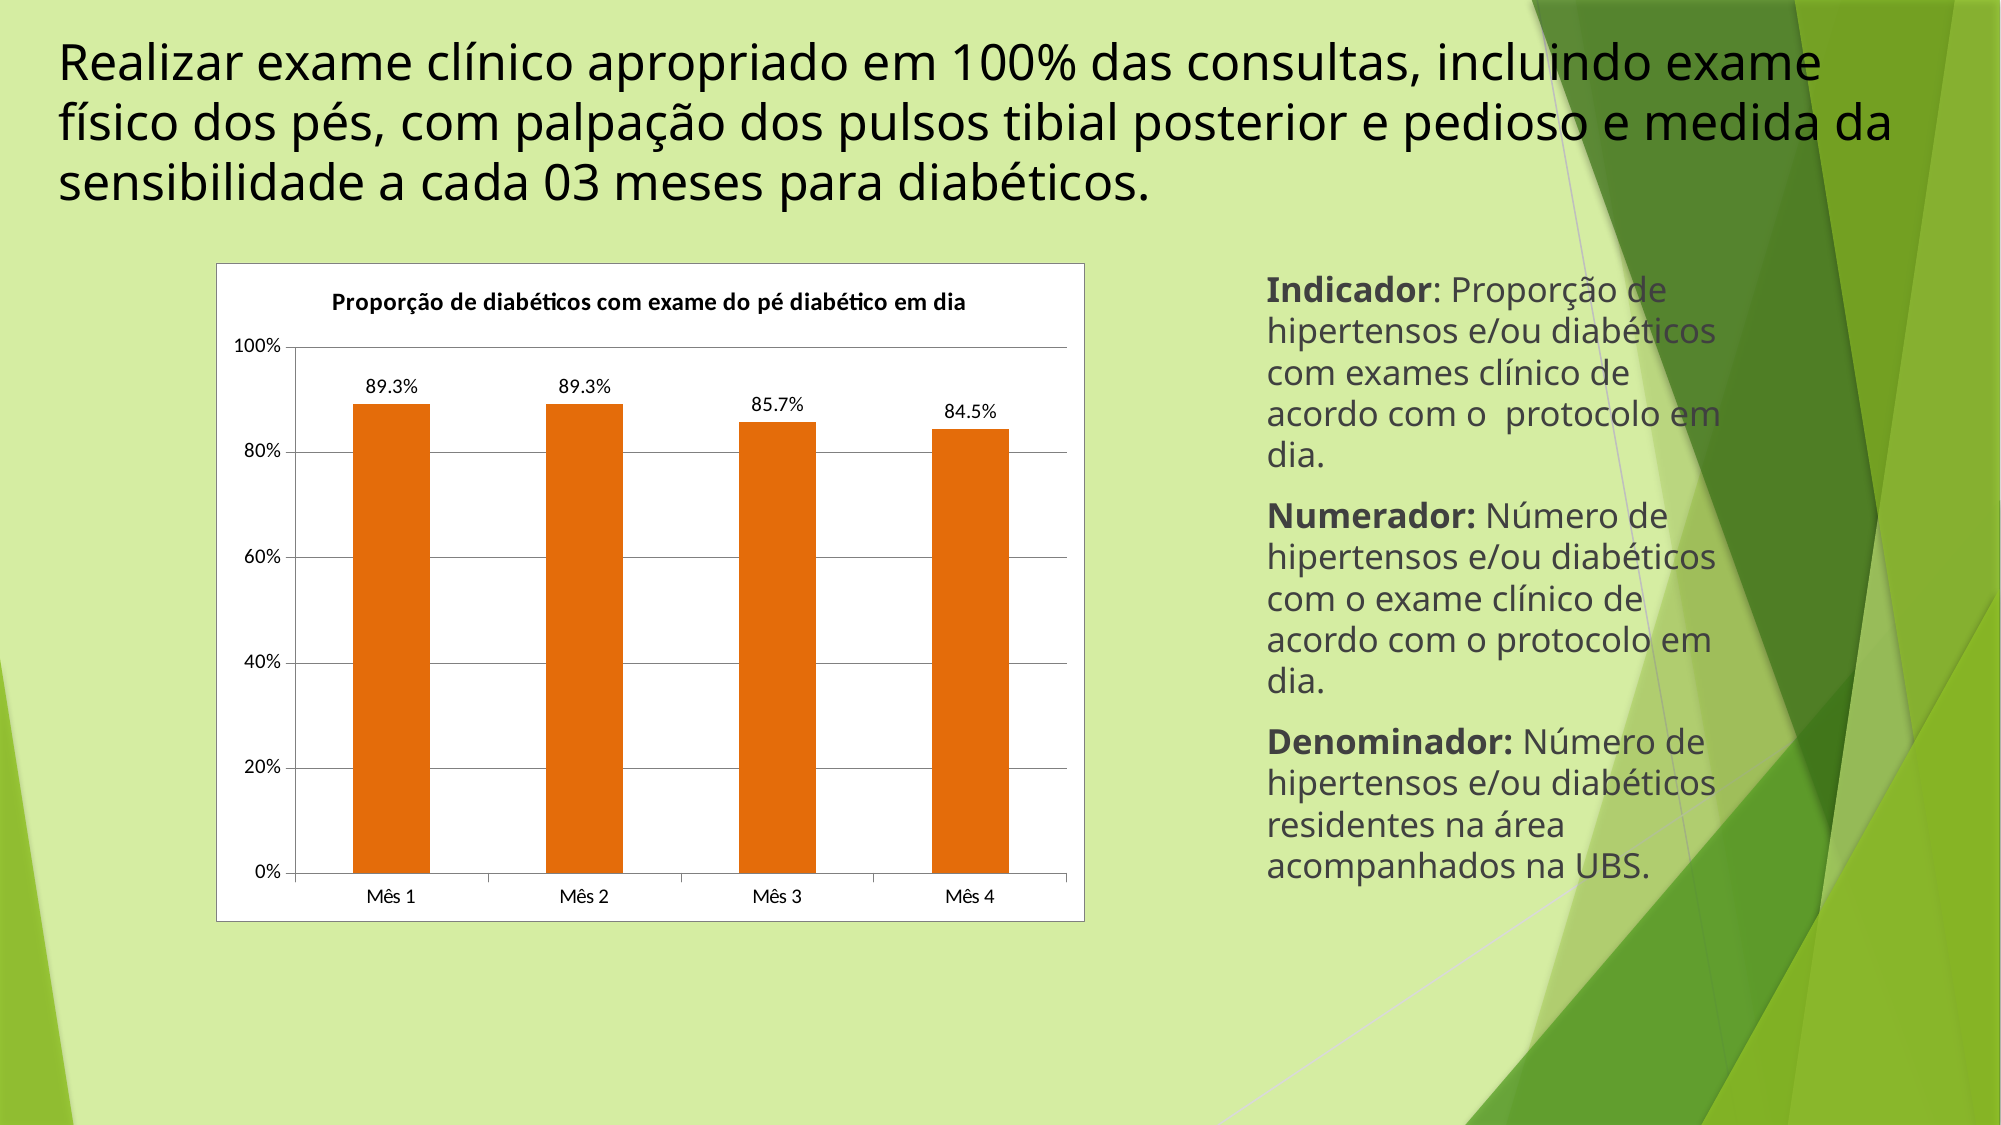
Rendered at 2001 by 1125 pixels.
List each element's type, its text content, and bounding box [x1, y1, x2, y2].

list Indicador: Proporção de hipertensos e/ou diabéticos com exames clínico de acordo com o protocolo em dia. Numerador: Número de hipertensos e/ou diabéticos com o exame clínico de acordo com o protocolo em dia. Denominador: Número de hipertensos e/ou diabéticos residentes na área acompanhados na UBS. [1251, 260, 1766, 898]
text_box Realizar exame clínico apropriado em 100% das consultas, incluindo exame físico dos pés, com palpação dos pulsos tibial posterior e pedioso e medida da sensibilidade a cada 03 meses para diabéticos. [43, 23, 1957, 219]
chart [215, 261, 1085, 923]
